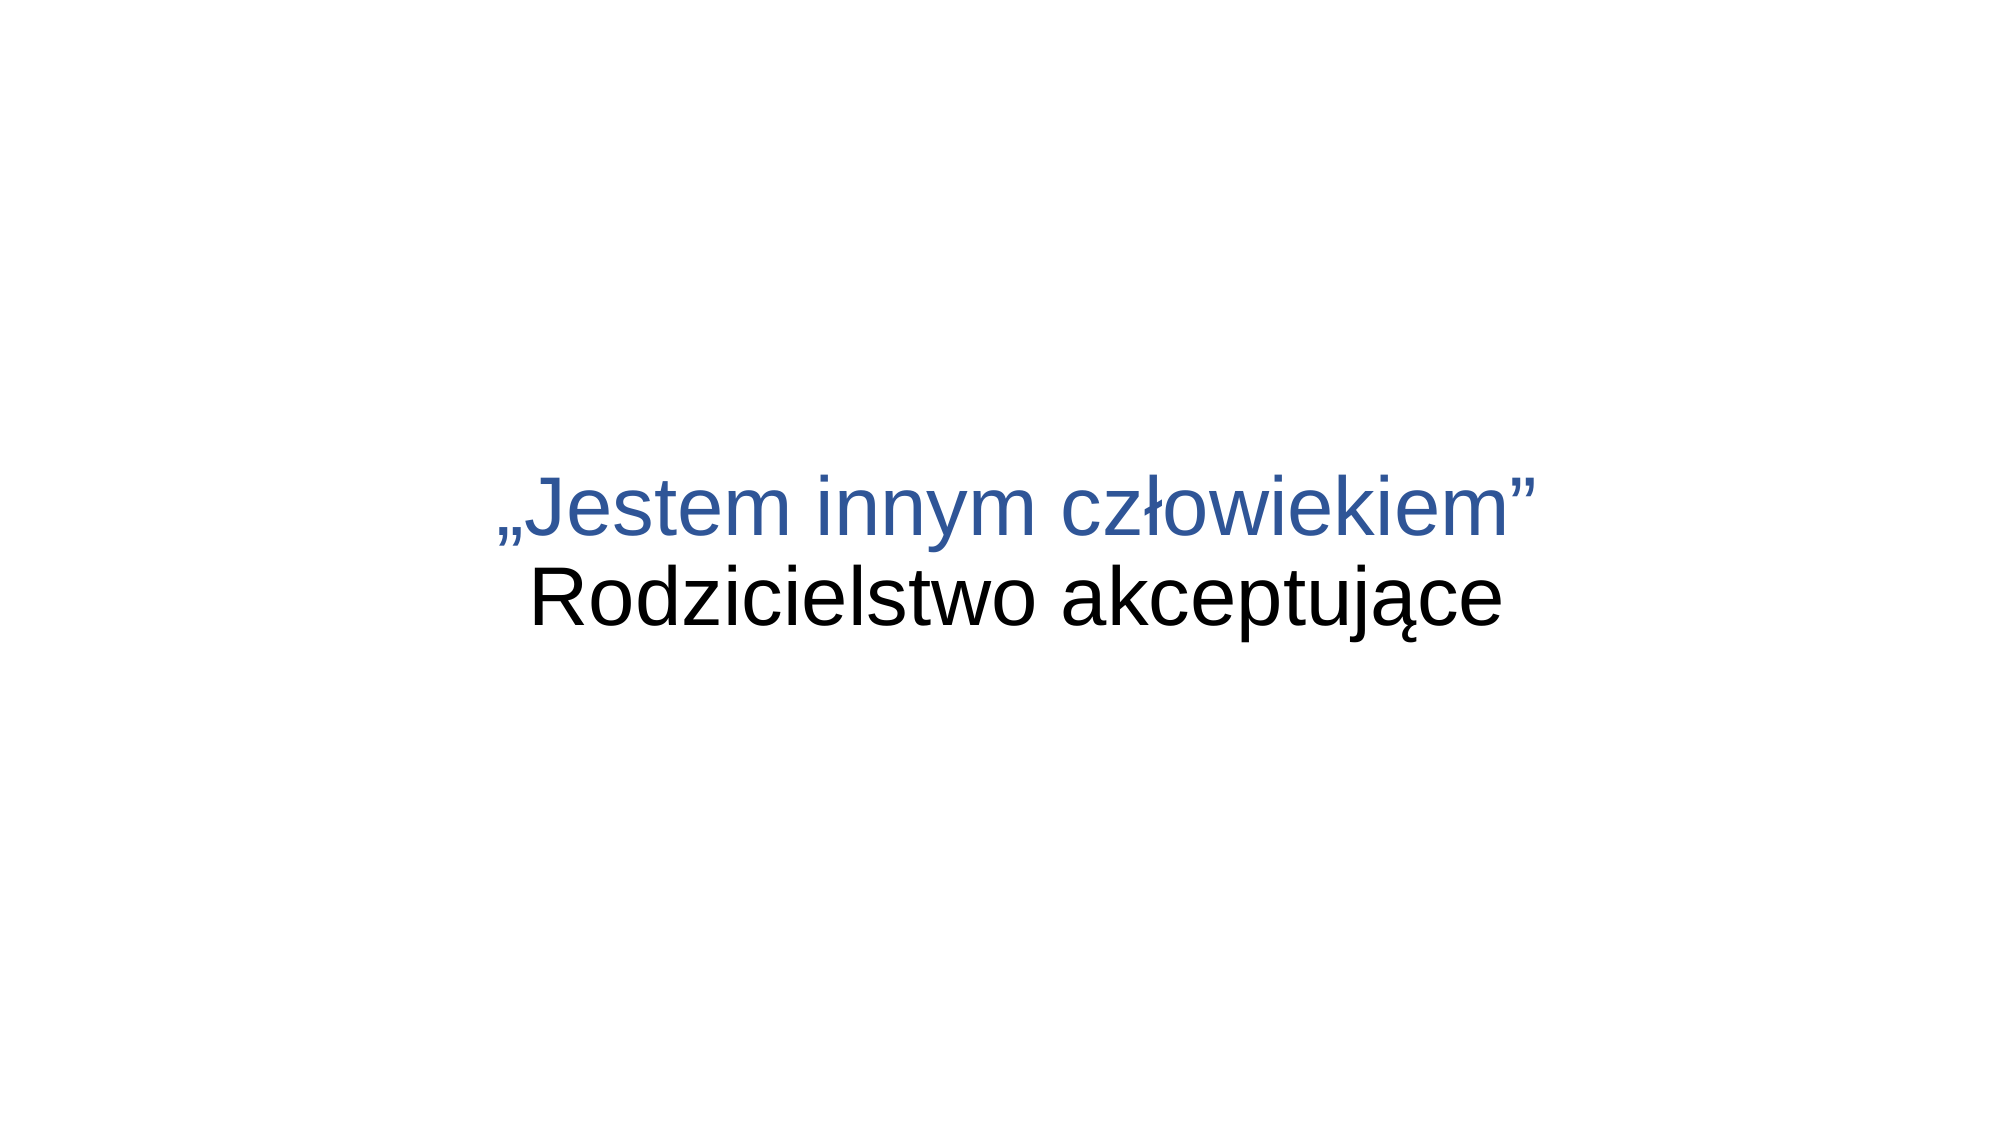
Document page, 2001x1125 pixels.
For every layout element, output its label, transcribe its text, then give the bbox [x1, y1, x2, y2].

title „Jestem innym człowiekiem” Rodzicielstwo akceptujące [267, 259, 1768, 651]
